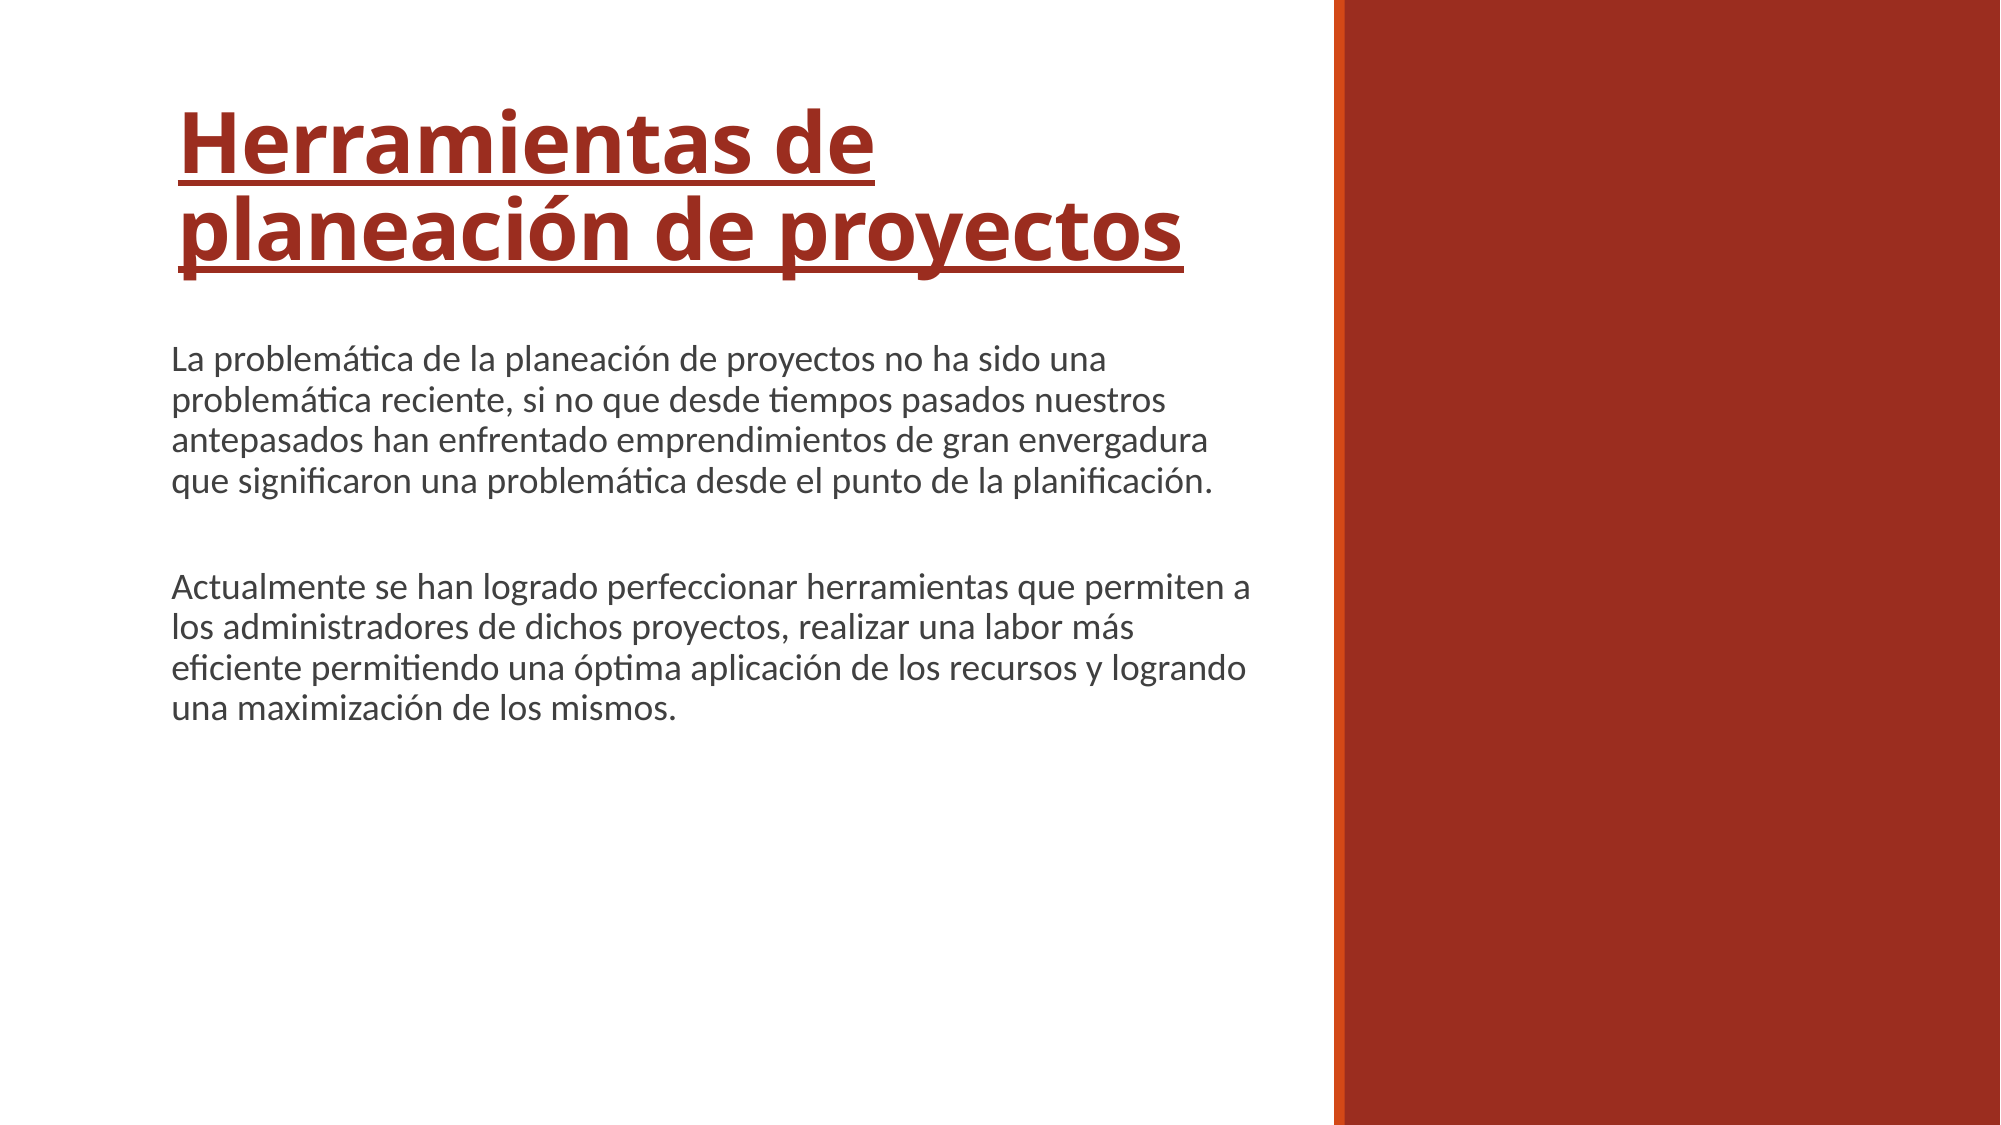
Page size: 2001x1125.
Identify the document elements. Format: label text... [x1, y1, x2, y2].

text_box La problemática de la planeación de proyectos no ha sido una problemática reciente, si no que desde tiempos pasados nuestros antepasados han enfrentado emprendimientos de gran envergadura que significaron una problemática desde el punto de la planificación. Actualmente se han logrado perfeccionar herramientas que permiten a los administradores de dichos proyectos, realizar una labor más eficiente permitiendo una óptima aplicación de los recursos y logrando una maximización de los mismos. [171, 332, 1270, 963]
text_box [0, 0, 1333, 1125]
text_box [1333, 296, 1346, 1125]
text_box [1346, 0, 2000, 1125]
text_box [1333, 0, 1346, 282]
text_box Herramientas de planeación de proyectos [162, 46, 1270, 285]
